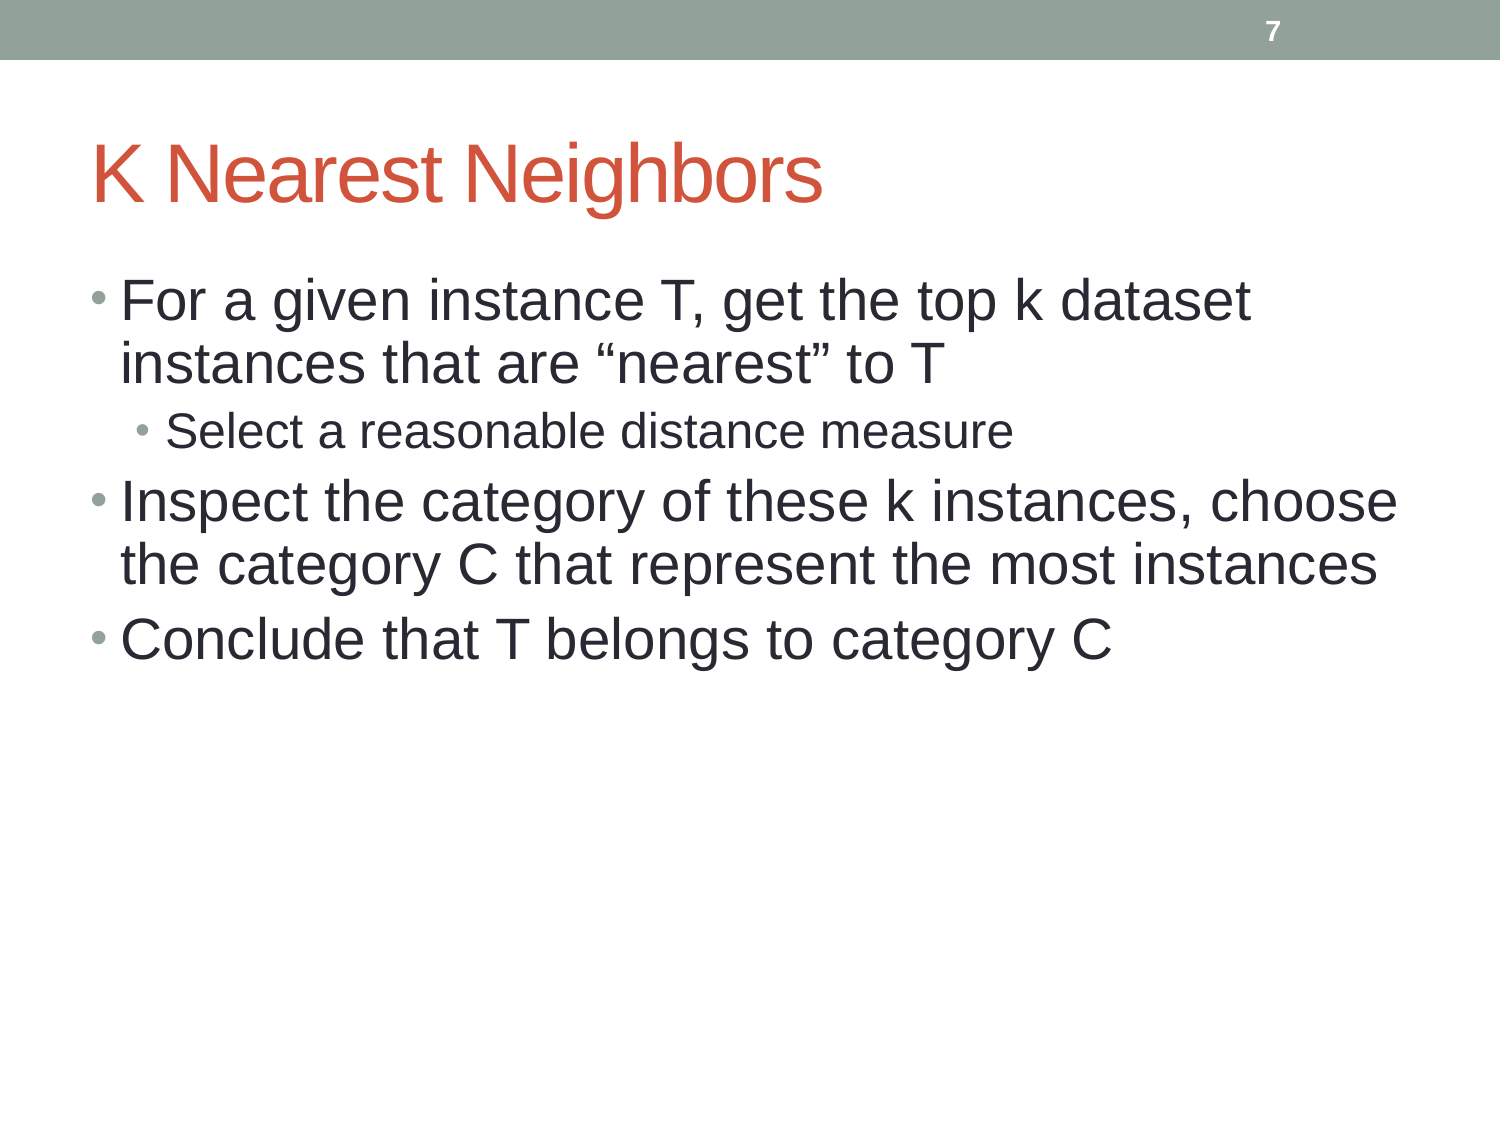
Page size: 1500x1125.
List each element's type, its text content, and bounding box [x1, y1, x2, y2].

slide_number 7 [1250, 3, 1425, 57]
title K Nearest Neighbors [75, 87, 1425, 250]
list For a given instance T, get the top k dataset instances that are “nearest” to T Select a reasonable distance measure Inspect the category of these k instances, choose the category C that represent the most instances Conclude that T belongs to category C [75, 262, 1425, 1063]
